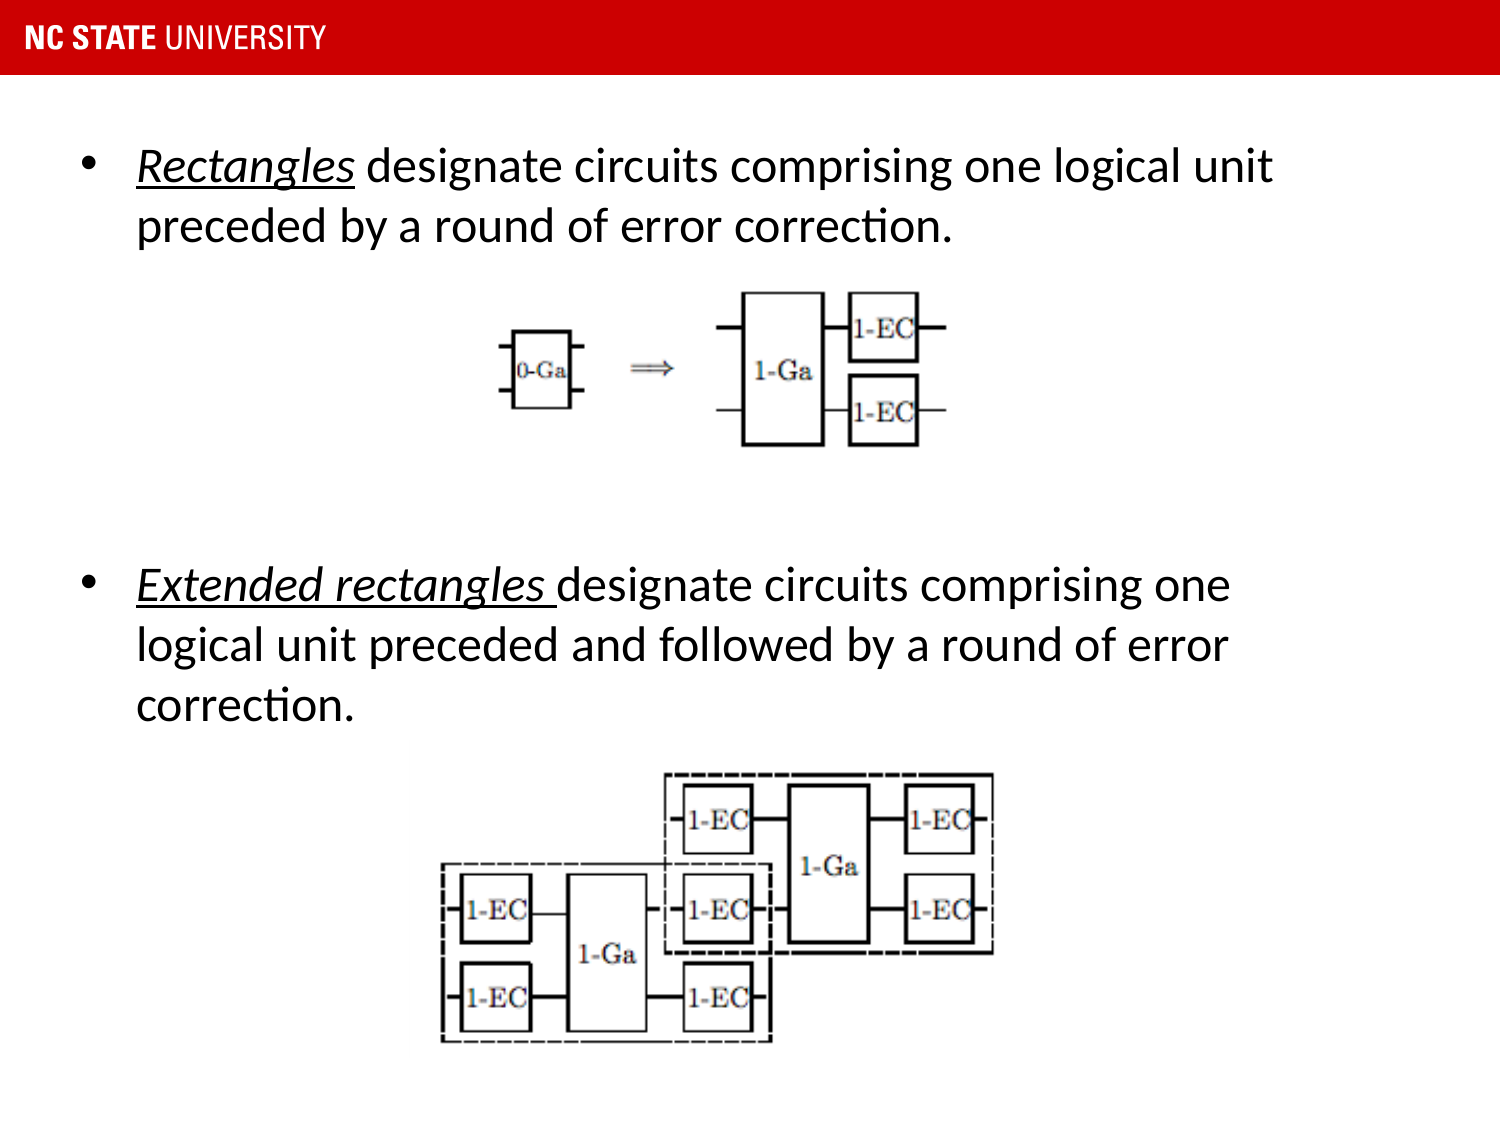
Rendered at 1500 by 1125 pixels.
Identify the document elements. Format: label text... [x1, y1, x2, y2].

text_box Extended rectangles designate circuits comprising one logical unit preceded and followed by a round of error correction. [65, 543, 1253, 739]
text_box Rectangles designate circuits comprising one logical unit preceded by a round of error correction. [65, 125, 1381, 621]
picture [0, 0, 1500, 75]
picture [470, 259, 976, 462]
picture [408, 740, 1038, 1058]
